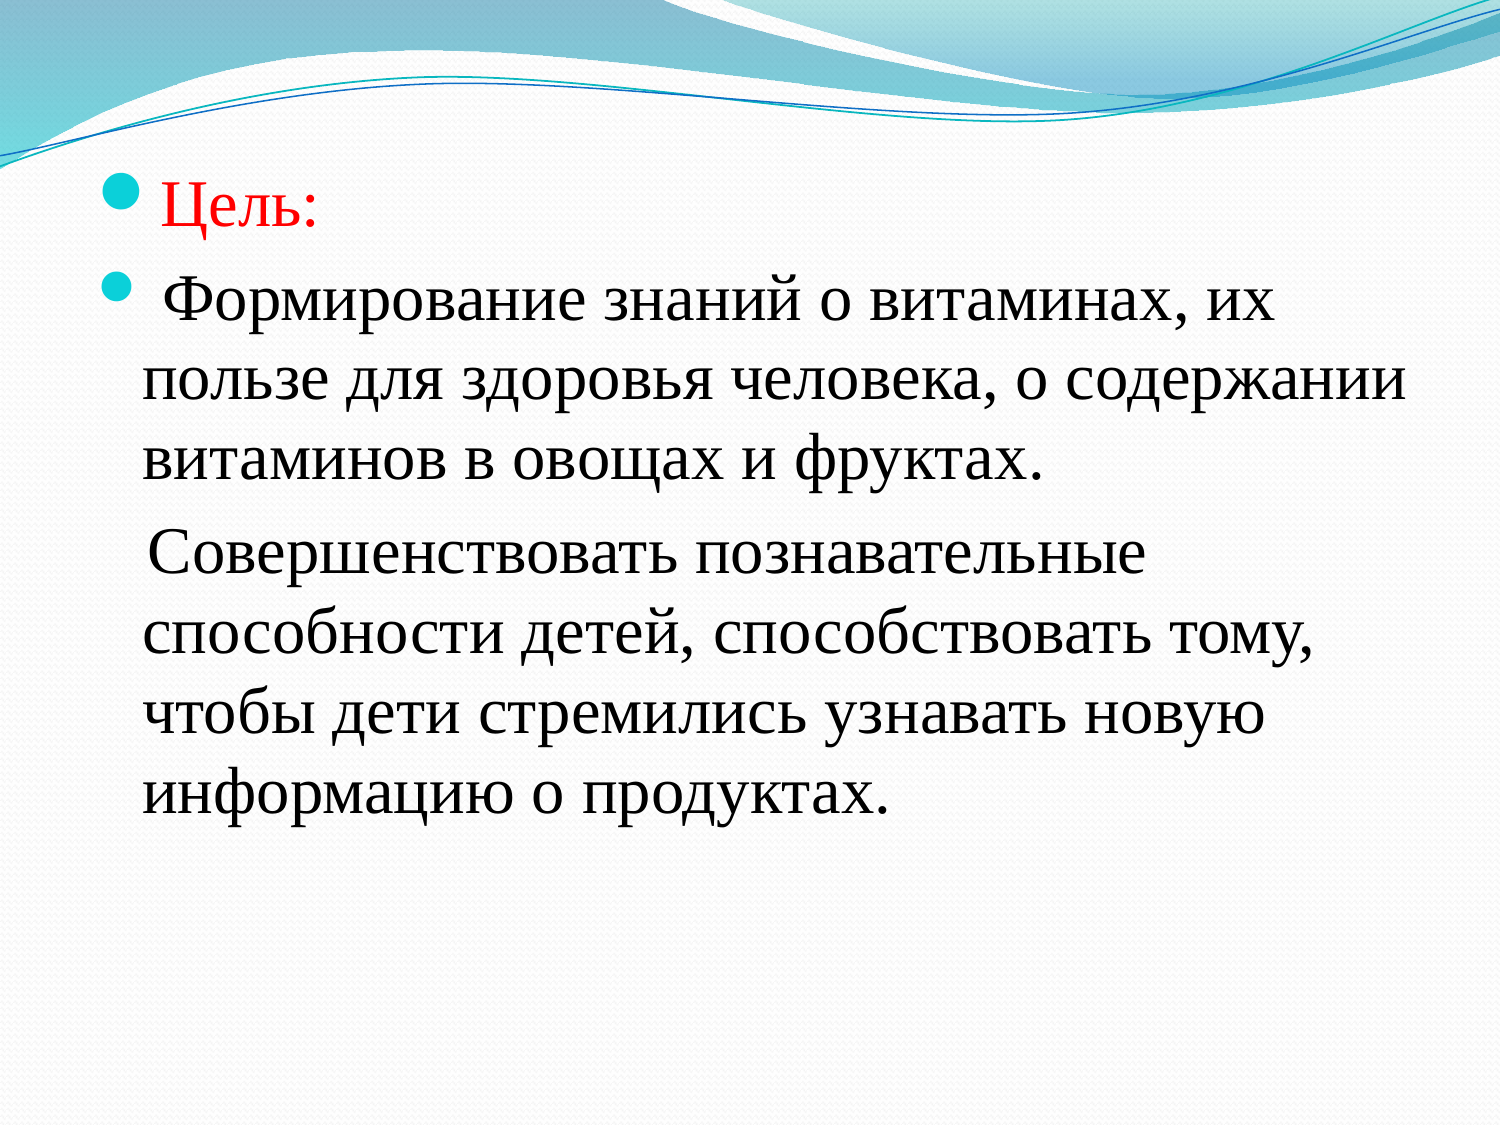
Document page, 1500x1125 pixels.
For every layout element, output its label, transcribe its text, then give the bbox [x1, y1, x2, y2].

list Цель: Формирование знаний о витаминах, их пользе для здоровья человека, о содержании витаминов в овощах и фруктах. Совершенствовать познавательные способности детей, способствовать тому, чтобы дети стремились узнавать новую информацию о продуктах. [82, 152, 1425, 926]
